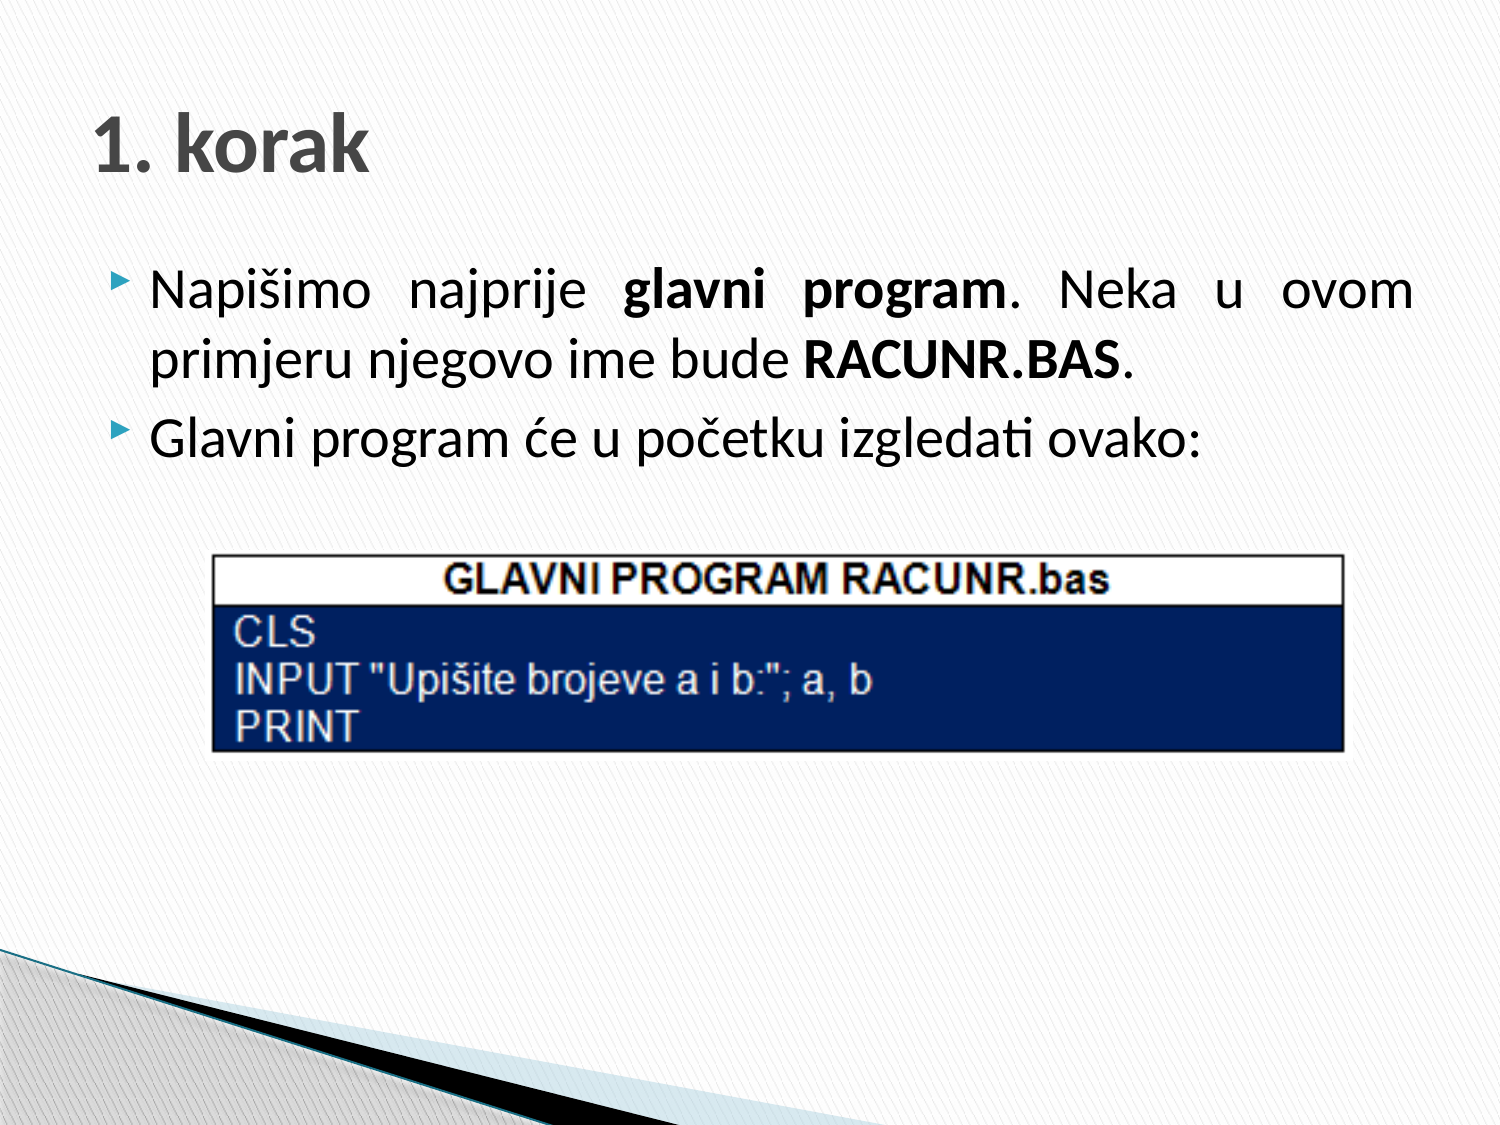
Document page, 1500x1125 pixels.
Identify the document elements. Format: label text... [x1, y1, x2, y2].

list Napišimo najprije glavni program. Neka u ovom primjeru njegovo ime bude RACUNR.BAS. Glavni program će u početku izgledati ovako: [75, 243, 1430, 715]
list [205, 550, 1353, 761]
title 1. korak [75, 45, 1425, 233]
